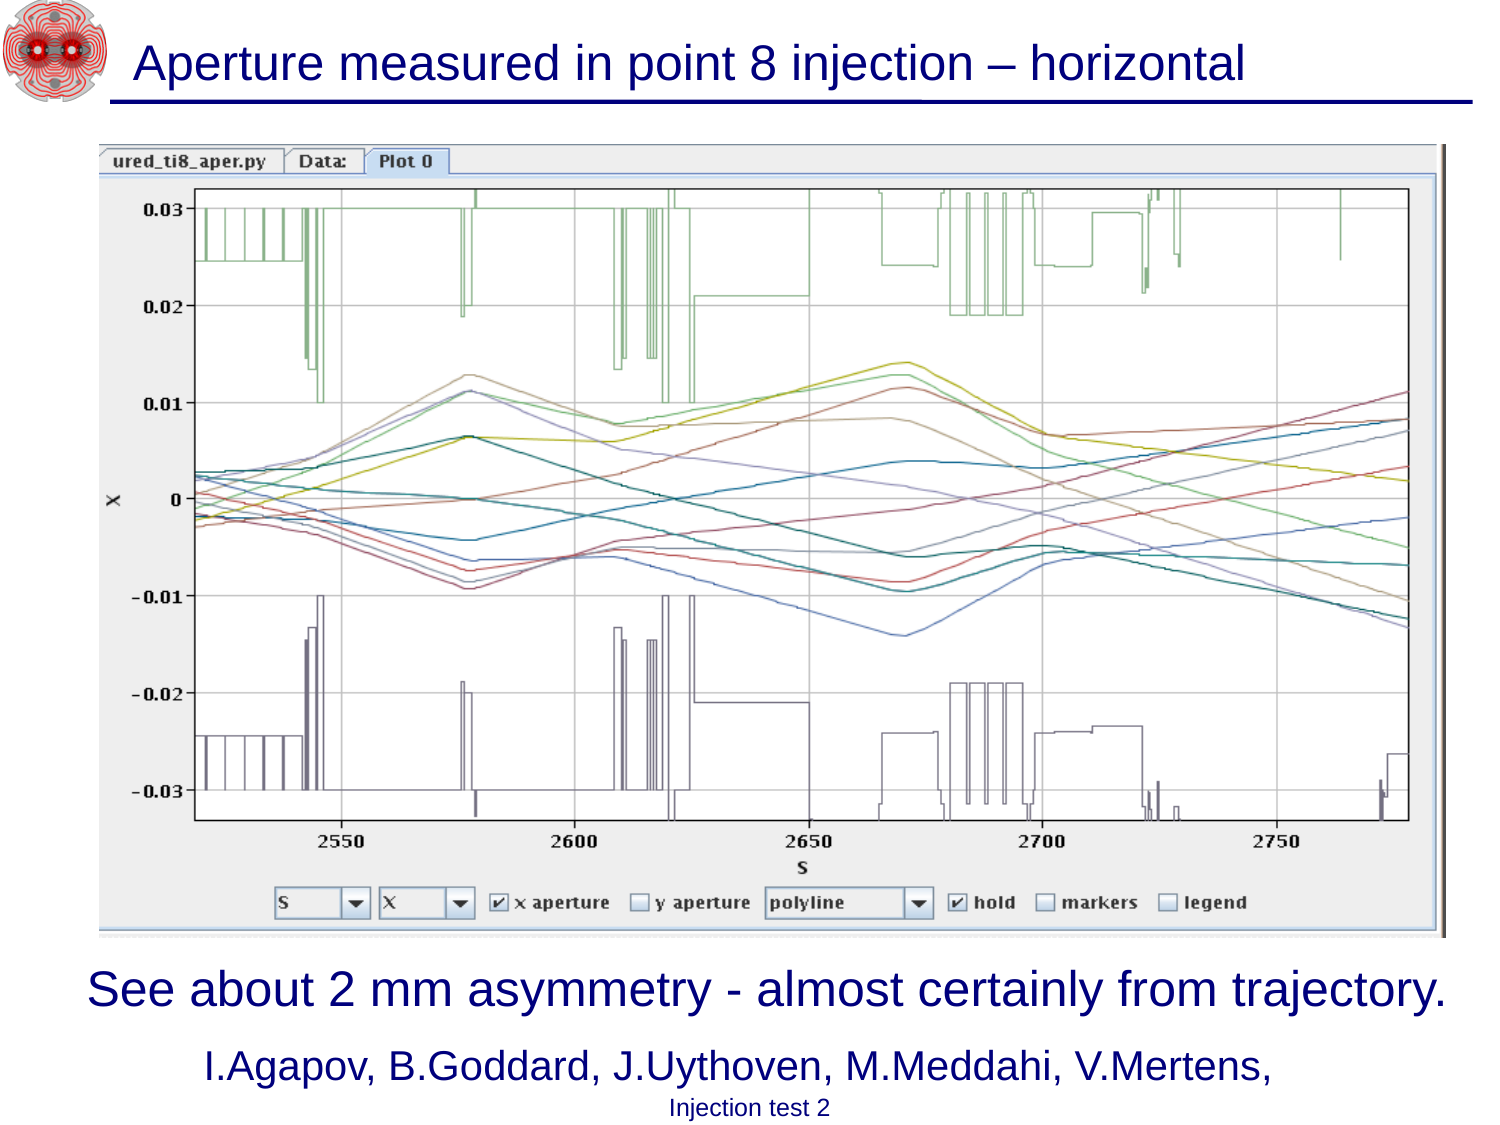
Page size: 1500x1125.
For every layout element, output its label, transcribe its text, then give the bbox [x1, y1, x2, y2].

text_box I.Agapov, B.Goddard, J.Uythoven, M.Meddahi, V.Mertens, [187, 1031, 1289, 1097]
picture [99, 144, 1446, 938]
picture [0, 0, 108, 103]
text_box Aperture measured in point 8 injection – horizontal [118, 23, 1262, 99]
footer Injection test 2 [512, 1087, 988, 1125]
text_box See about 2 mm asymmetry - almost certainly from trajectory. [71, 949, 1464, 1024]
